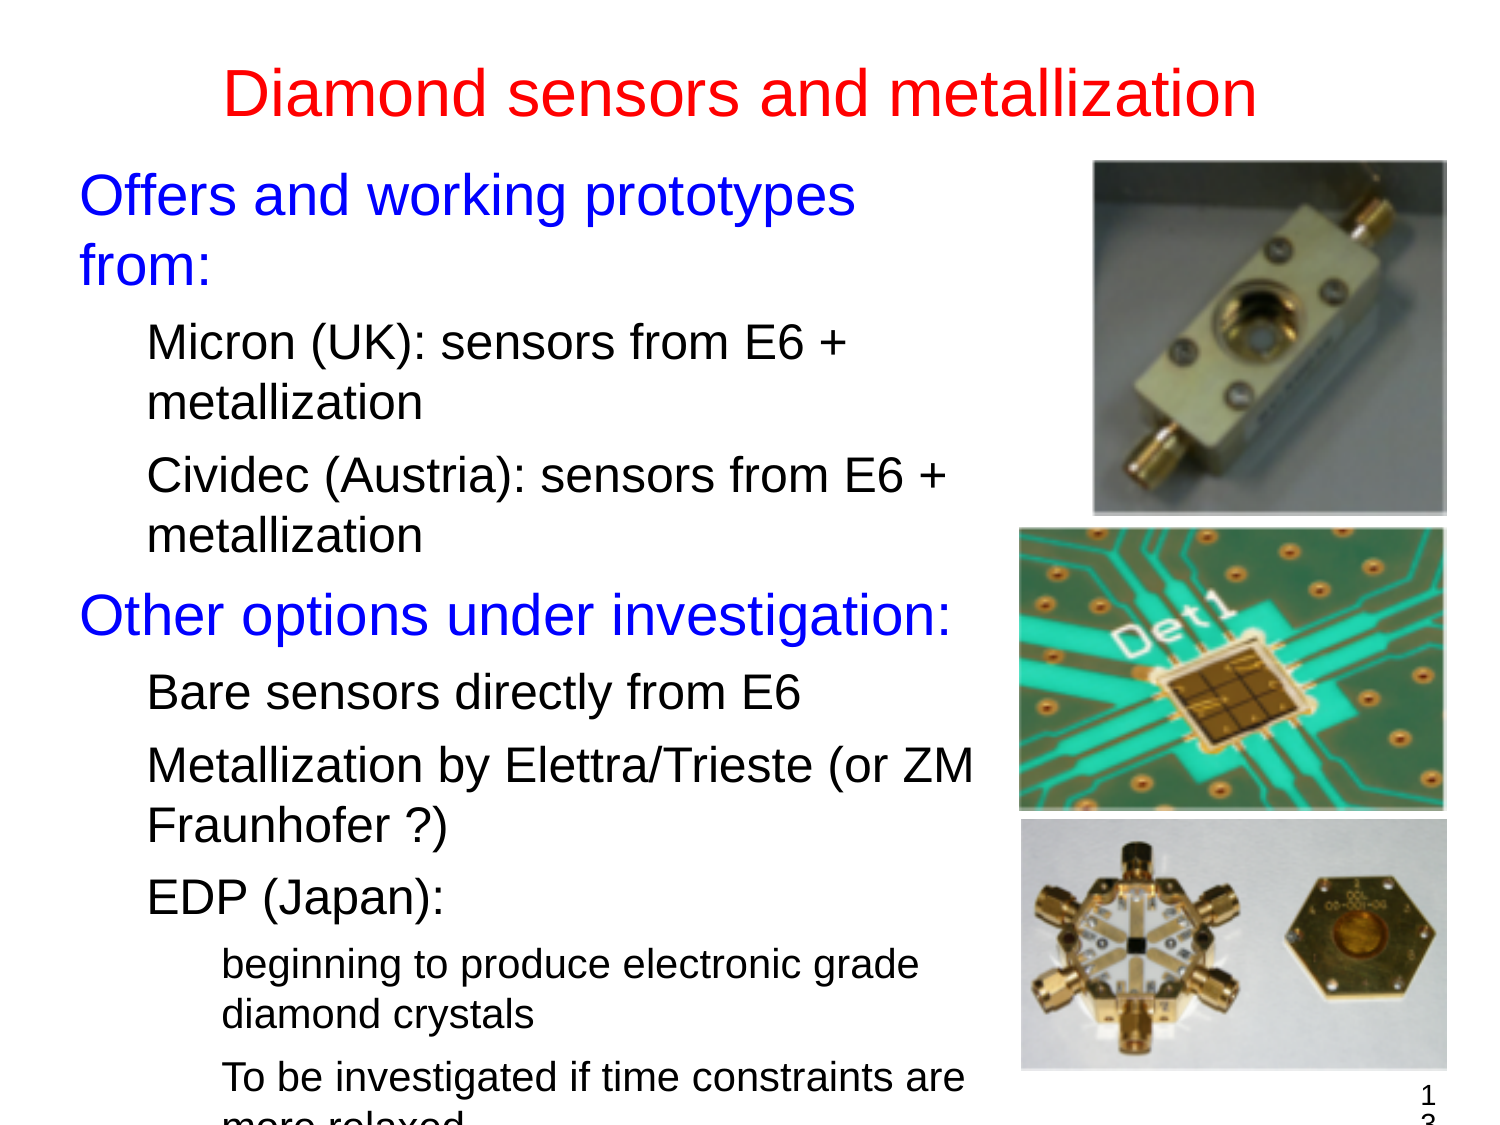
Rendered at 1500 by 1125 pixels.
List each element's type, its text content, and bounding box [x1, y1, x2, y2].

list Offers and working prototypes from: Micron (UK): sensors from E6 + metallization Cividec (Austria): sensors from E6 + metallization Other options under investigation: Bare sensors directly from E6 Metallization by Elettra/Trieste (or ZM Fraunhofer ?) EDP (Japan): beginning to produce electronic grade diamond crystals To be investigated if time constraints are more relaxed [64, 149, 1022, 1094]
picture [1092, 160, 1448, 516]
slide_number 13 [1405, 1068, 1457, 1119]
picture [1019, 526, 1448, 811]
picture [1021, 819, 1448, 1071]
title Diamond sensors and metallization [112, 31, 1388, 149]
